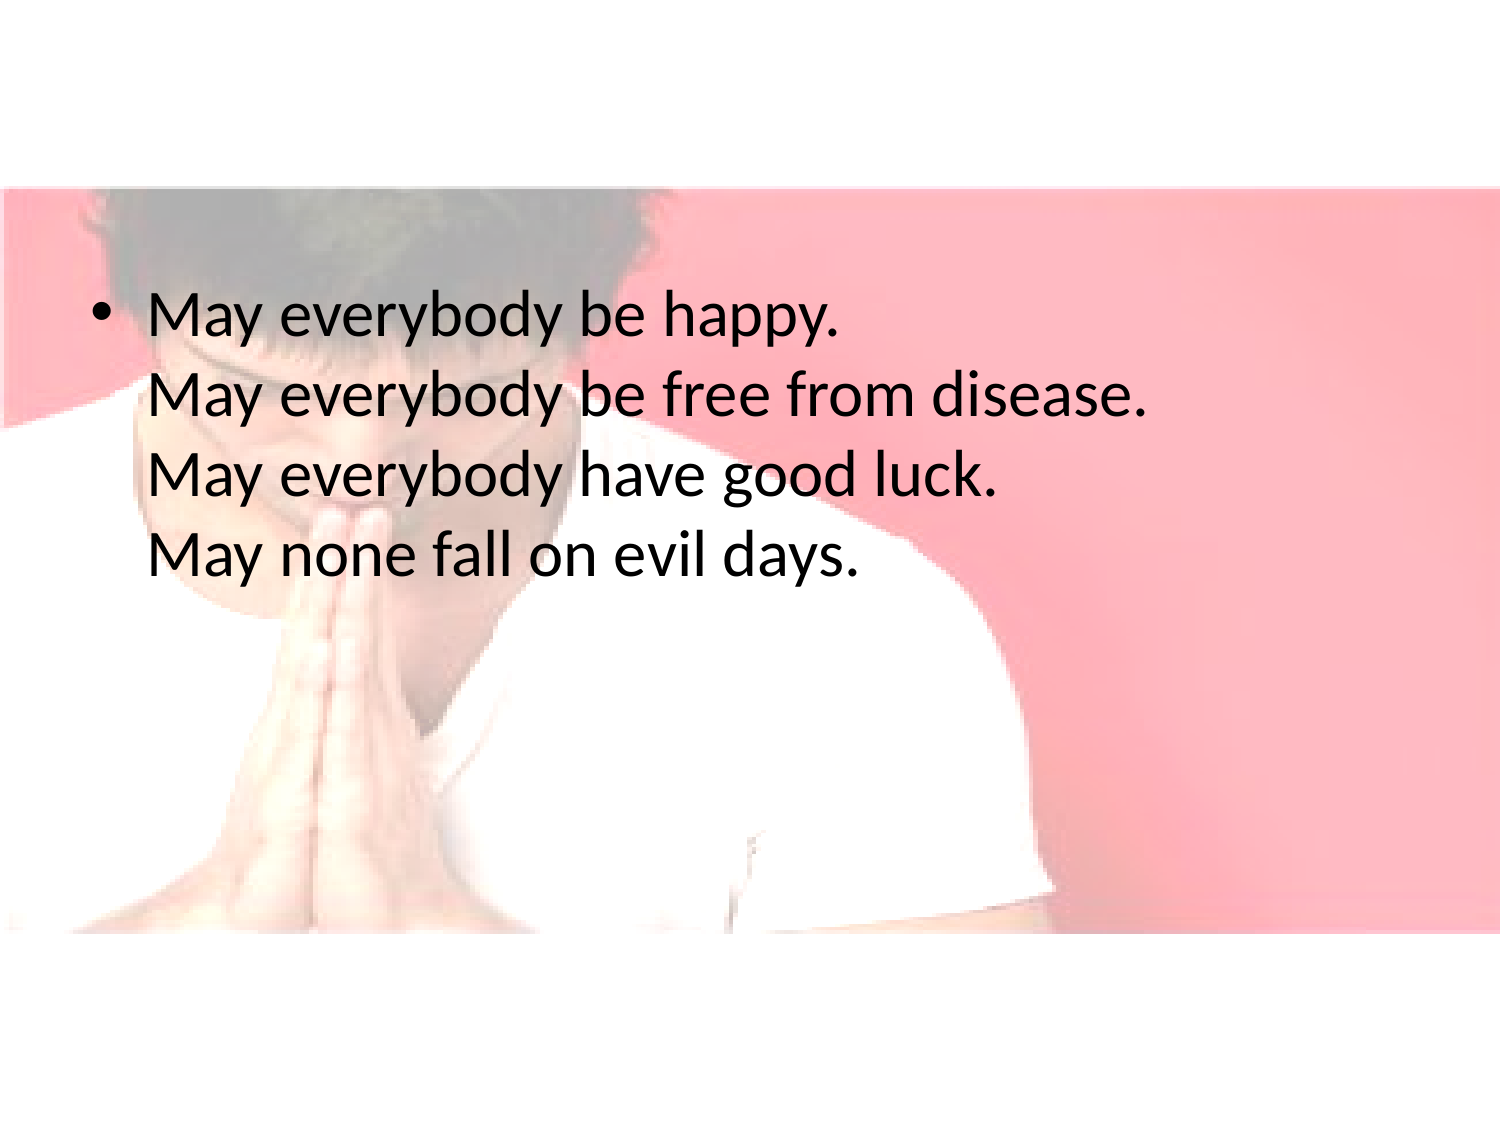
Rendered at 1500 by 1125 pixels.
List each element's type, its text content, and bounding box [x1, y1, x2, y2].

list May everybody be happy. May everybody be free from disease. May everybody have good luck. May none fall on evil days. [74, 262, 1426, 1006]
